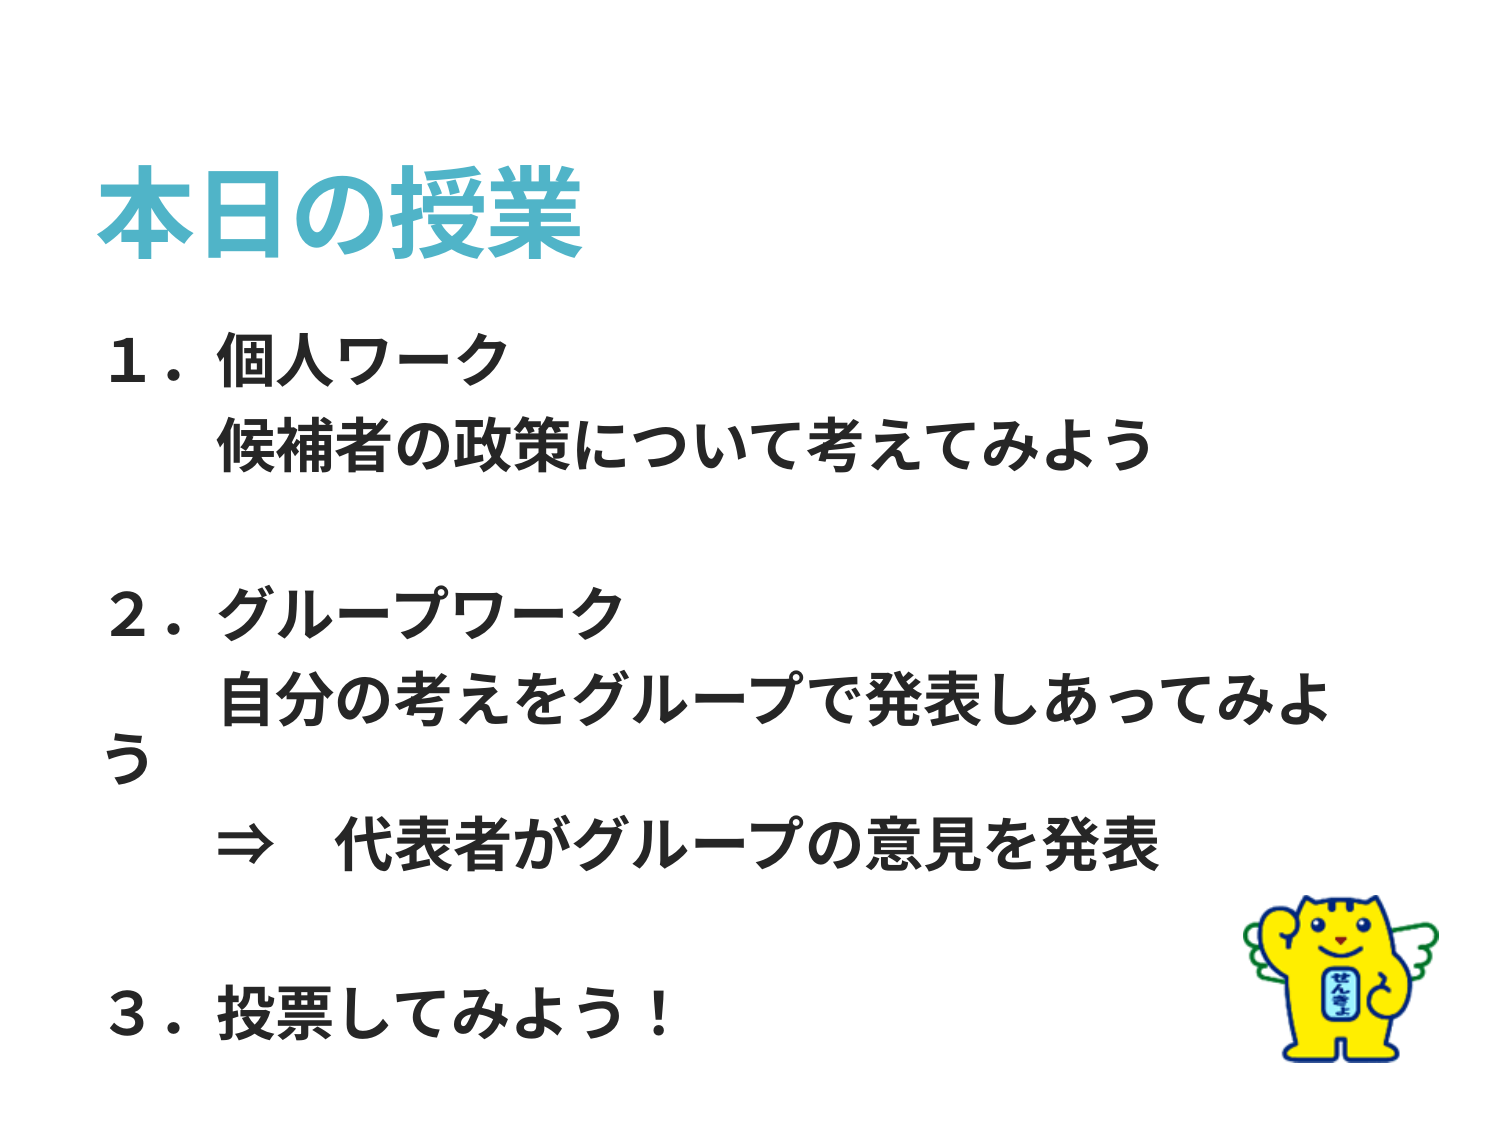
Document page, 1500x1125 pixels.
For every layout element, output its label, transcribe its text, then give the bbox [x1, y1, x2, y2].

list １．個人ワーク 候補者の政策について考えてみよう ２．グループワーク 自分の考えをグループで発表しあってみよう ⇒ 代表者がグループの意見を発表 ３．投票してみよう！ [83, 326, 1407, 1063]
picture [1243, 895, 1439, 1063]
title 本日の授業 [80, 81, 1407, 354]
